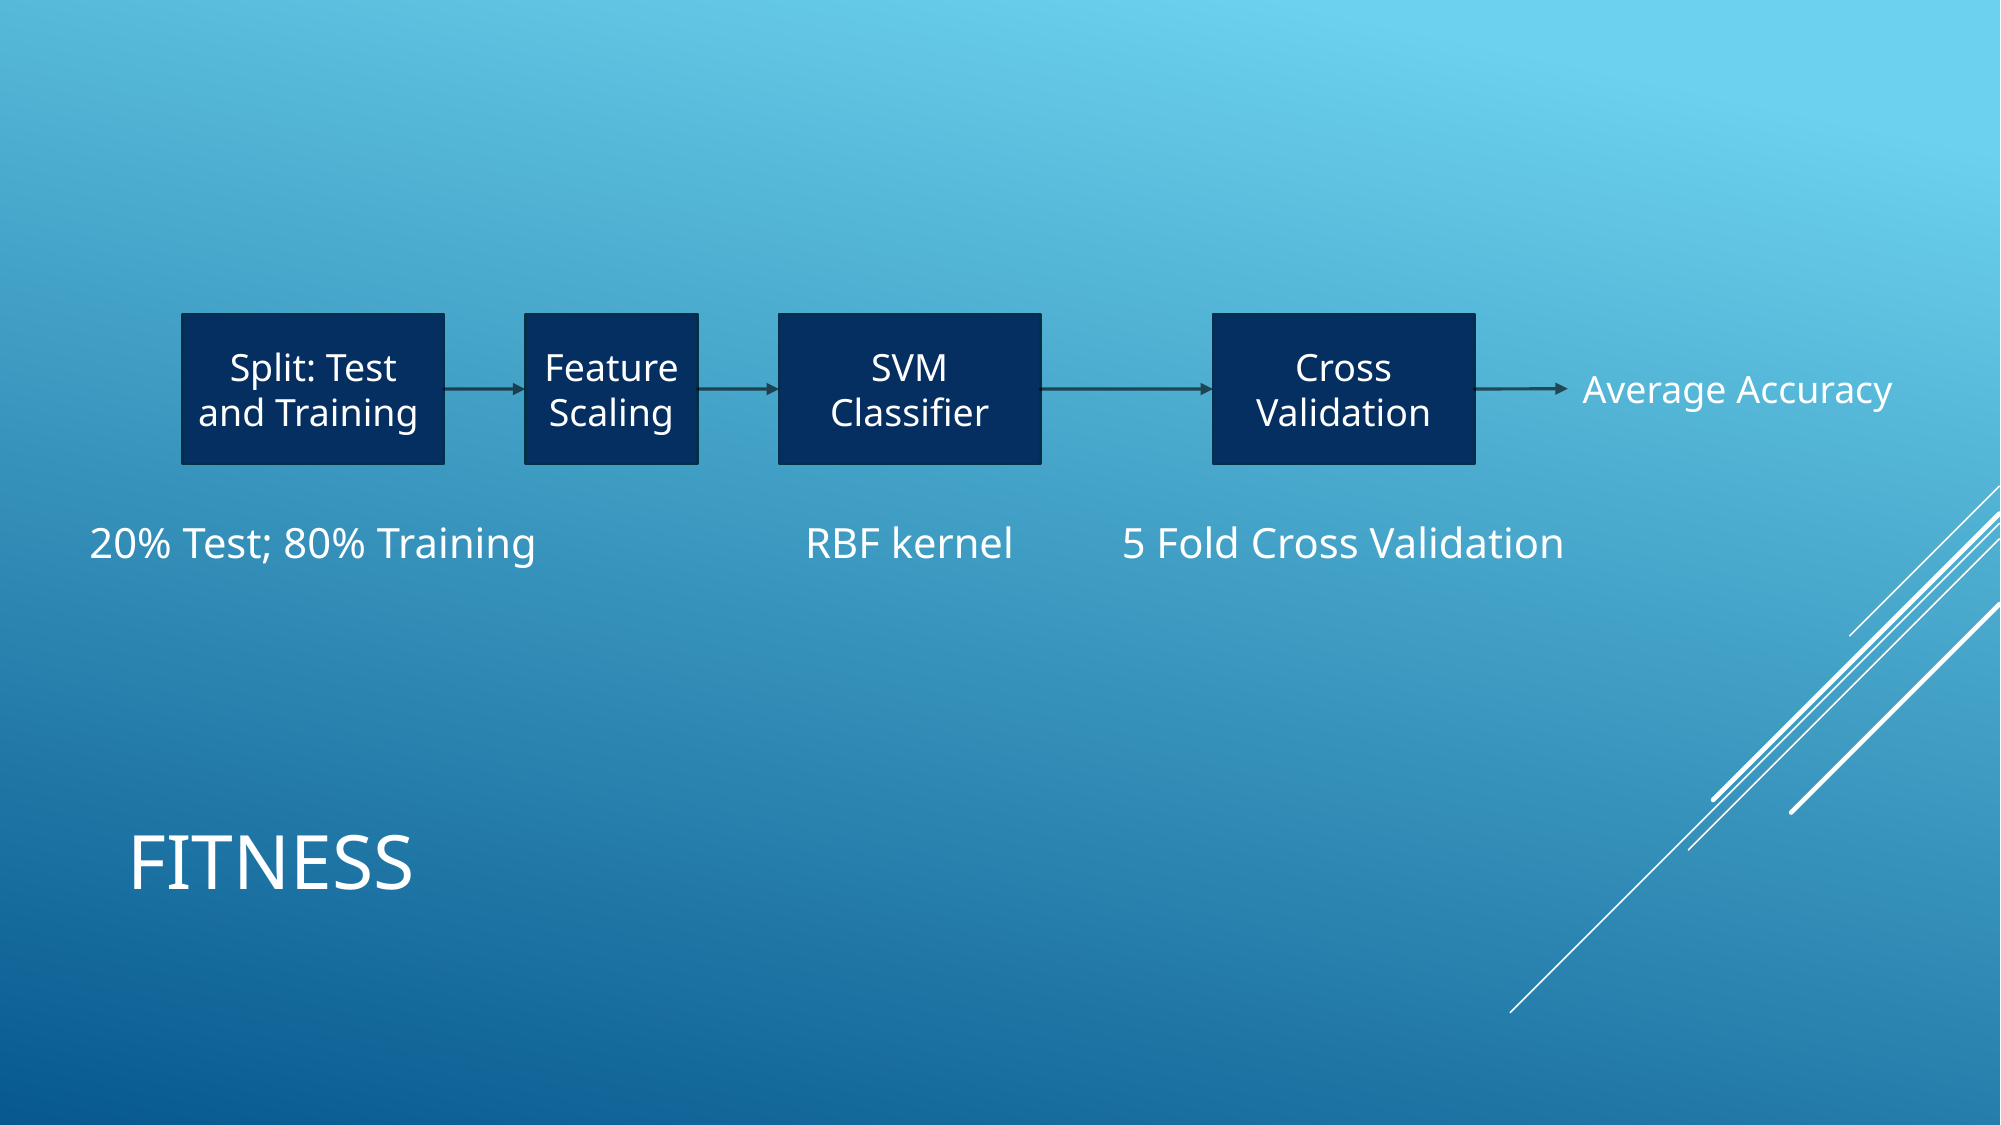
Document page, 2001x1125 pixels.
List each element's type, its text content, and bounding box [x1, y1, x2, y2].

text_box 5 Fold Cross Validation [1107, 509, 1581, 574]
title Fitness [112, 736, 1513, 984]
text_box Average Accuracy [1567, 358, 1908, 419]
text_box 20% Test; 80% Training [74, 509, 552, 574]
text_box Feature Scaling [524, 313, 699, 465]
text_box SVM Classifier [778, 313, 1042, 465]
text_box Cross Validation [1212, 313, 1476, 465]
text_box RBF kernel [790, 509, 1029, 574]
text_box Split: Test and Training [181, 313, 445, 465]
